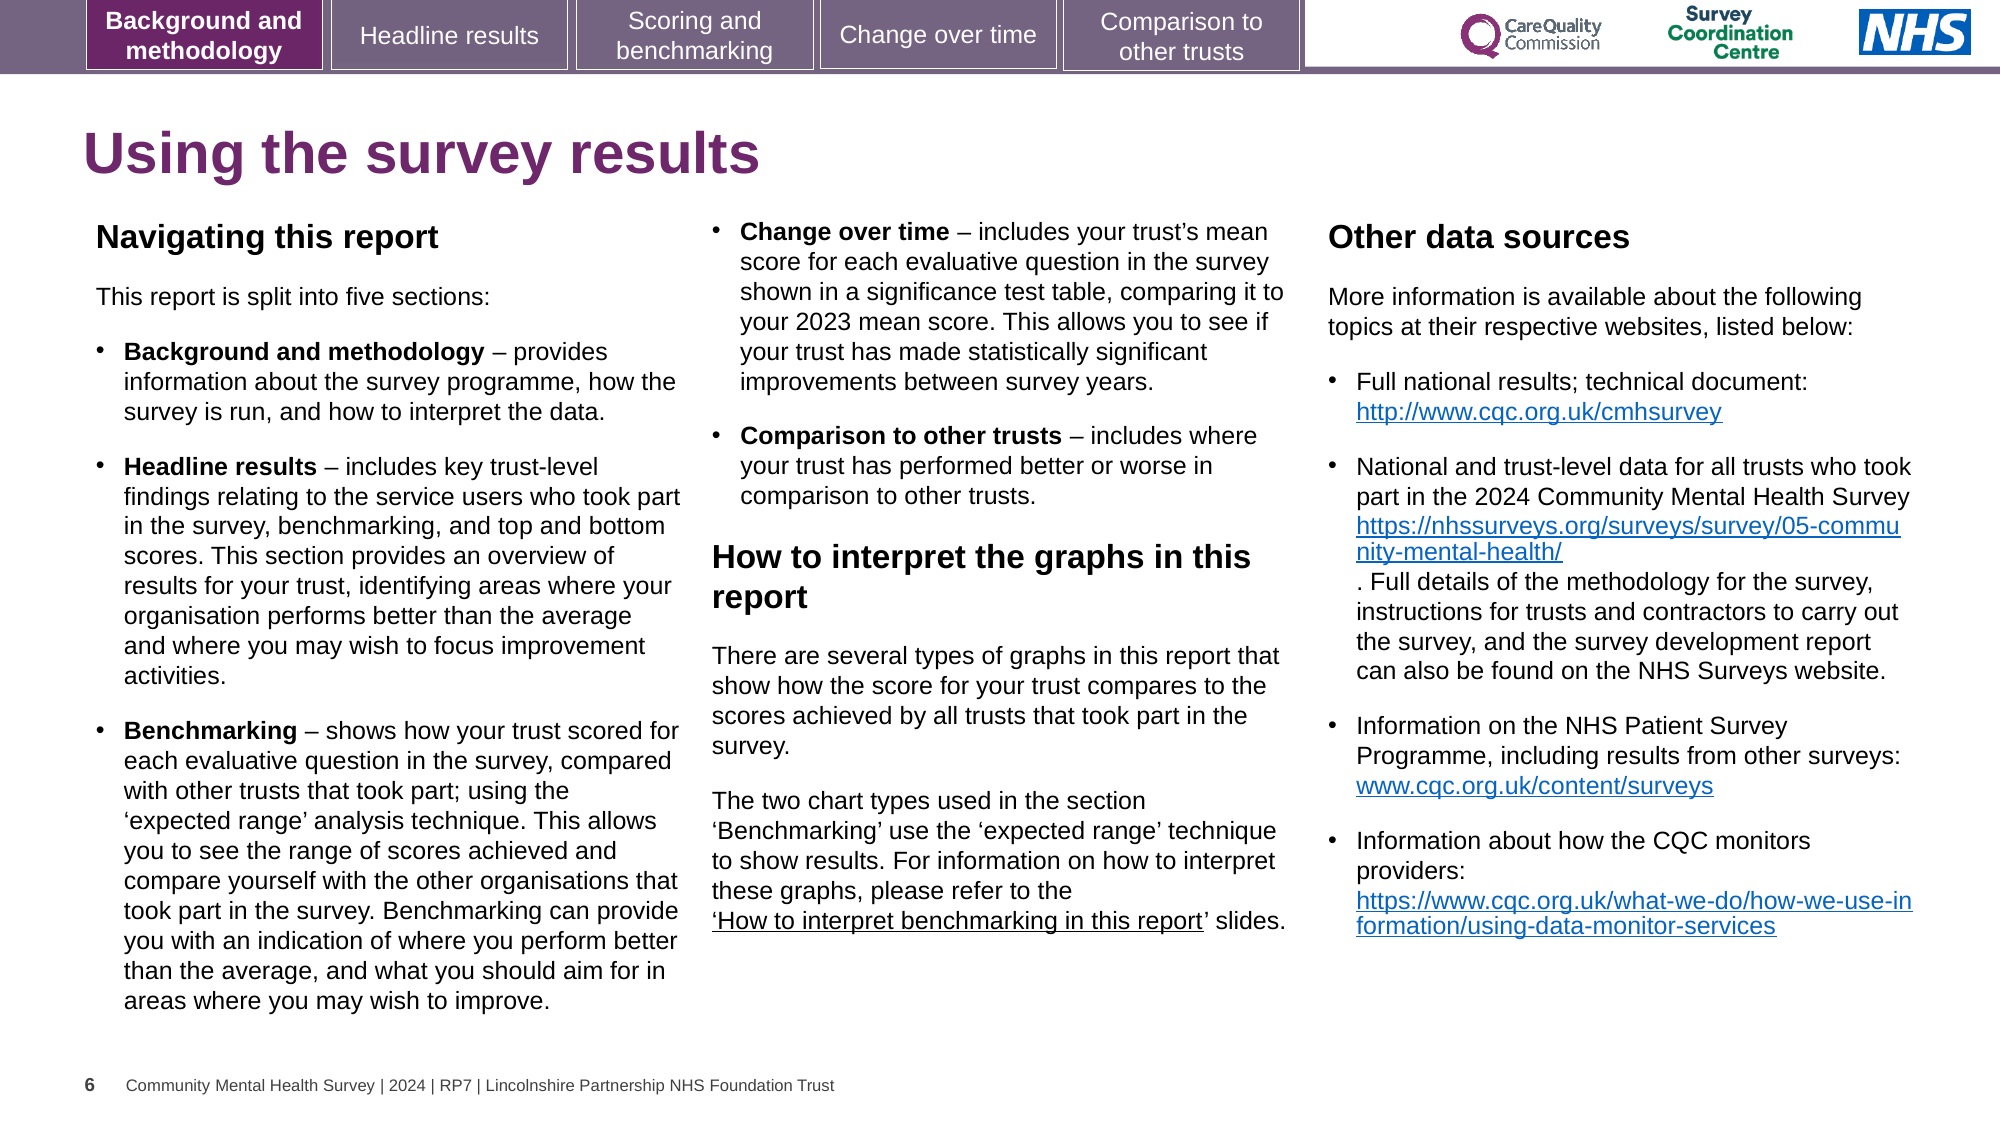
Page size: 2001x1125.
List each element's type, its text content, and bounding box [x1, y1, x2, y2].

picture [1460, 13, 1602, 59]
text_box 6 [84, 1065, 122, 1125]
text_box Navigating this report This report is split into five sections: Background and methodology – provides information about the survey programme, how the survey is run, and how to interpret the data. Headline results – includes key trust-level findings relating to the service users who took part in the survey, benchmarking, and top and bottom scores. This section provides an overview of results for your trust, identifying areas where your organisation performs better than the average and where you may wish to focus improvement activities. Benchmarking – shows how your trust scored for each evaluative question in the survey, compared with other trusts that took part; using the ‘expected range’ analysis technique. This allows you to see the range of scores achieved and compare yourself with the other organisations that took part in the survey. Benchmarking can provide you with an indication of where you perform better than the average, and what you should aim for in areas where you may wish to improve. Change over time – includes your trust’s mean score for each evaluative question in the survey shown in a significance test table, comparing it to your 2023 mean score. This allows you to see if your trust has made statistically significant improvements between survey years. Comparison to other trusts – includes where your trust has performed better or worse in comparison to other trusts. How to interpret the graphs in this report There are several types of graphs in this report that show how the score for your trust compares to the scores achieved by all trusts that took part in the survey. The two chart types used in the section ‘Benchmarking’ use the ‘expected range’ technique to show results. For information on how to interpret these graphs, please refer to the ‘How to interpret benchmarking in this report’ slides. Other data sources More information is available about the following topics at their respective websites, listed below: Full national results; technical document: http://www.cqc.org.uk/cmhsurvey National and trust-level data for all trusts who took part in the 2024 Community Mental Health Survey https://nhssurveys.org/surveys/survey/05-community-mental-health/. Full details of the methodology for the survey, instructions for trusts and contractors to carry out the survey, and the survey development report can also be found on the NHS Surveys website. Information on the NHS Patient Survey Programme, including results from other surveys: www.cqc.org.uk/content/surveys Information about how the CQC monitors providers: https://www.cqc.org.uk/what-we-do/how-we-use-information/using-data-monitor-services [81, 208, 1930, 1036]
picture [1666, 3, 1794, 61]
title Using the survey results [68, 100, 1942, 209]
picture [1859, 9, 1971, 55]
